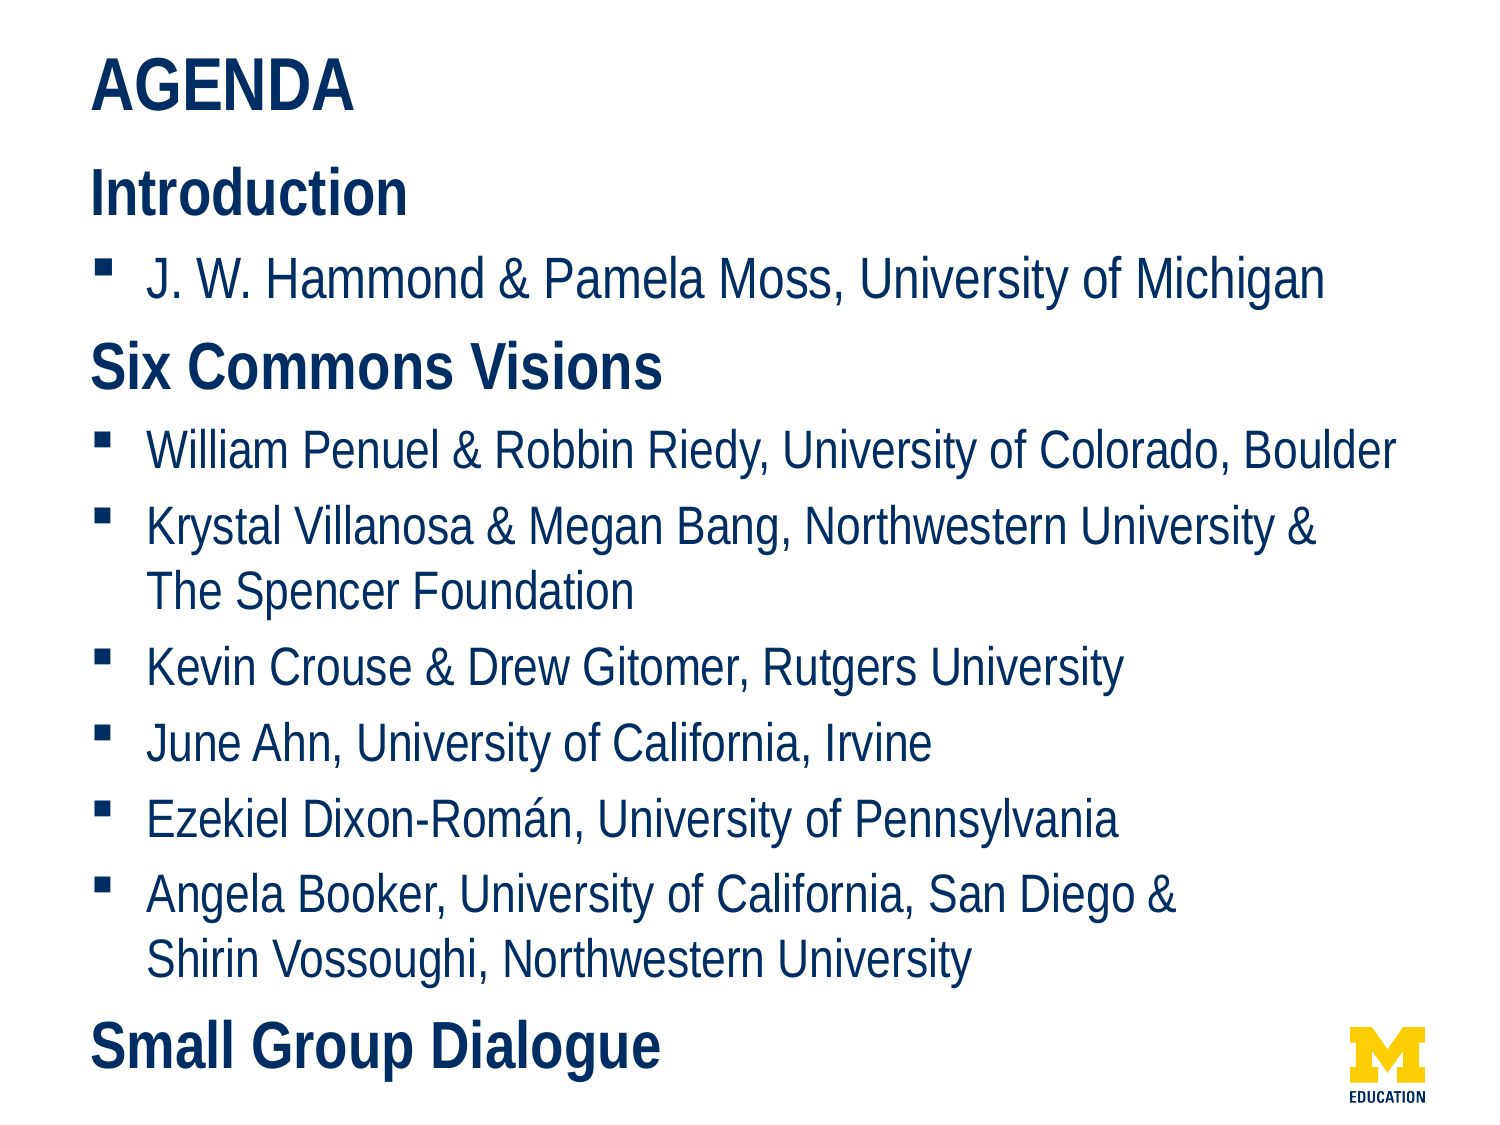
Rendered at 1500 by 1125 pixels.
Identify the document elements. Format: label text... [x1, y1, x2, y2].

list Introduction J. W. Hammond & Pamela Moss, University of Michigan Six Commons Visions William Penuel & Robbin Riedy, University of Colorado, Boulder Krystal Villanosa & Megan Bang, Northwestern University & The Spencer Foundation Kevin Crouse & Drew Gitomer, Rutgers University June Ahn, University of California, Irvine Ezekiel Dixon-Román, University of Pennsylvania Angela Booker, University of California, San Diego & Shirin Vossoughi, Northwestern University Small Group Dialogue [75, 140, 1458, 1103]
title AGENDA [75, 45, 1425, 117]
